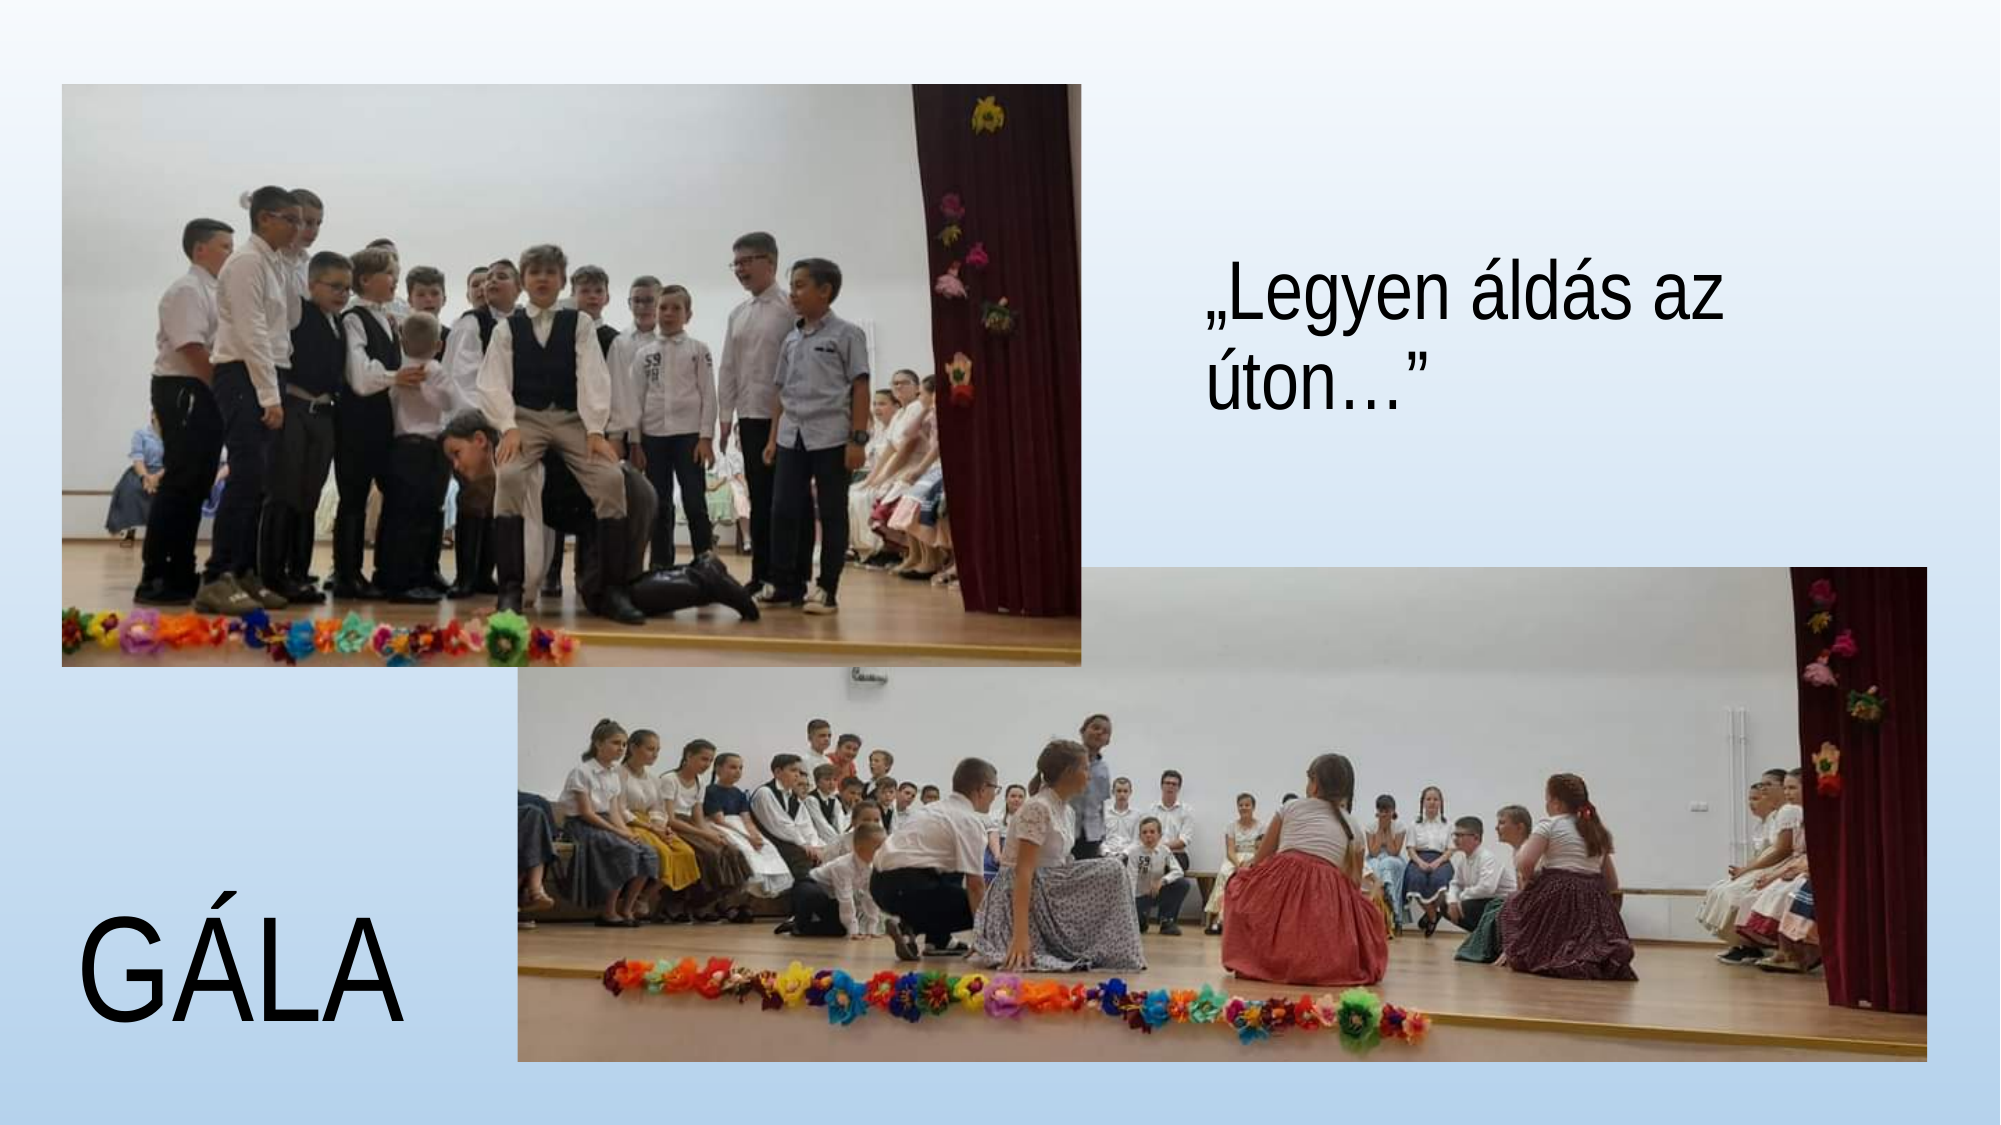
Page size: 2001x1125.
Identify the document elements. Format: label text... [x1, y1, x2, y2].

text_box „Legyen áldás az úton…” [1189, 255, 1850, 435]
title GÁLA [61, 881, 464, 1062]
picture [61, 84, 1928, 1062]
